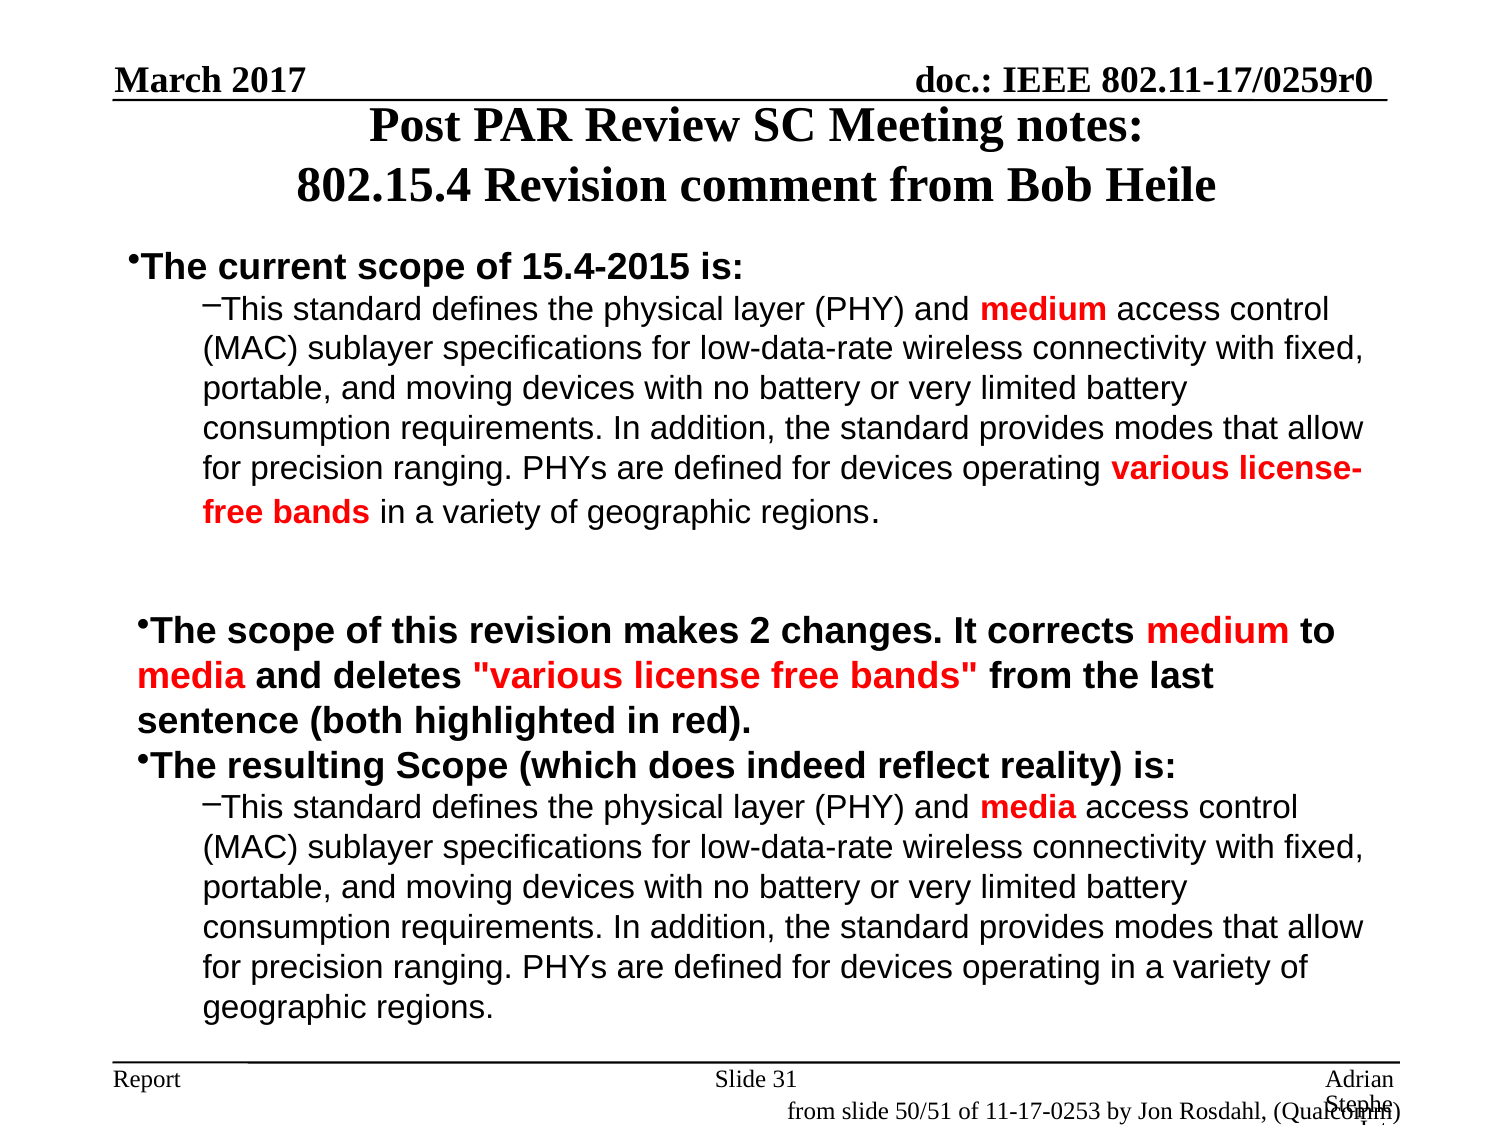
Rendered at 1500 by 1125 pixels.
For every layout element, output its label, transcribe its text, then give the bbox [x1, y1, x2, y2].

text_box from slide 50/51 of 11-17-0253 by Jon Rosdahl, (Qualcomm) [343, 1087, 1417, 1125]
title Post PAR Review SC Meeting notes: 802.15.4 Revision comment from Bob Heile [112, 99, 1402, 204]
list The current scope of 15.4-2015 is: This standard defines the physical layer (PHY) and medium access control (MAC) sublayer specifications for low-data-rate wireless connectivity with fixed, portable, and moving devices with no battery or very limited battery consumption requirements. In addition, the standard provides modes that allow for precision ranging. PHYs are defined for devices operating various license-free bands in a variety of geographic regions. The scope of this revision makes 2 changes. It corrects medium to media and deletes "various license free bands" from the last sentence (both highlighted in red). The resulting Scope (which does indeed reflect reality) is: This standard defines the physical layer (PHY) and media access control (MAC) sublayer specifications for low-data-rate wireless connectivity with fixed, portable, and moving devices with no battery or very limited battery consumption requirements. In addition, the standard provides modes that allow for precision ranging. PHYs are defined for devices operating in a variety of geographic regions. [112, 234, 1402, 1078]
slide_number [114, 54, 374, 101]
footer Adrian Stephens, Intel Corporation [1324, 1078, 1402, 1087]
slide_number Slide 31 [711, 1078, 801, 1087]
